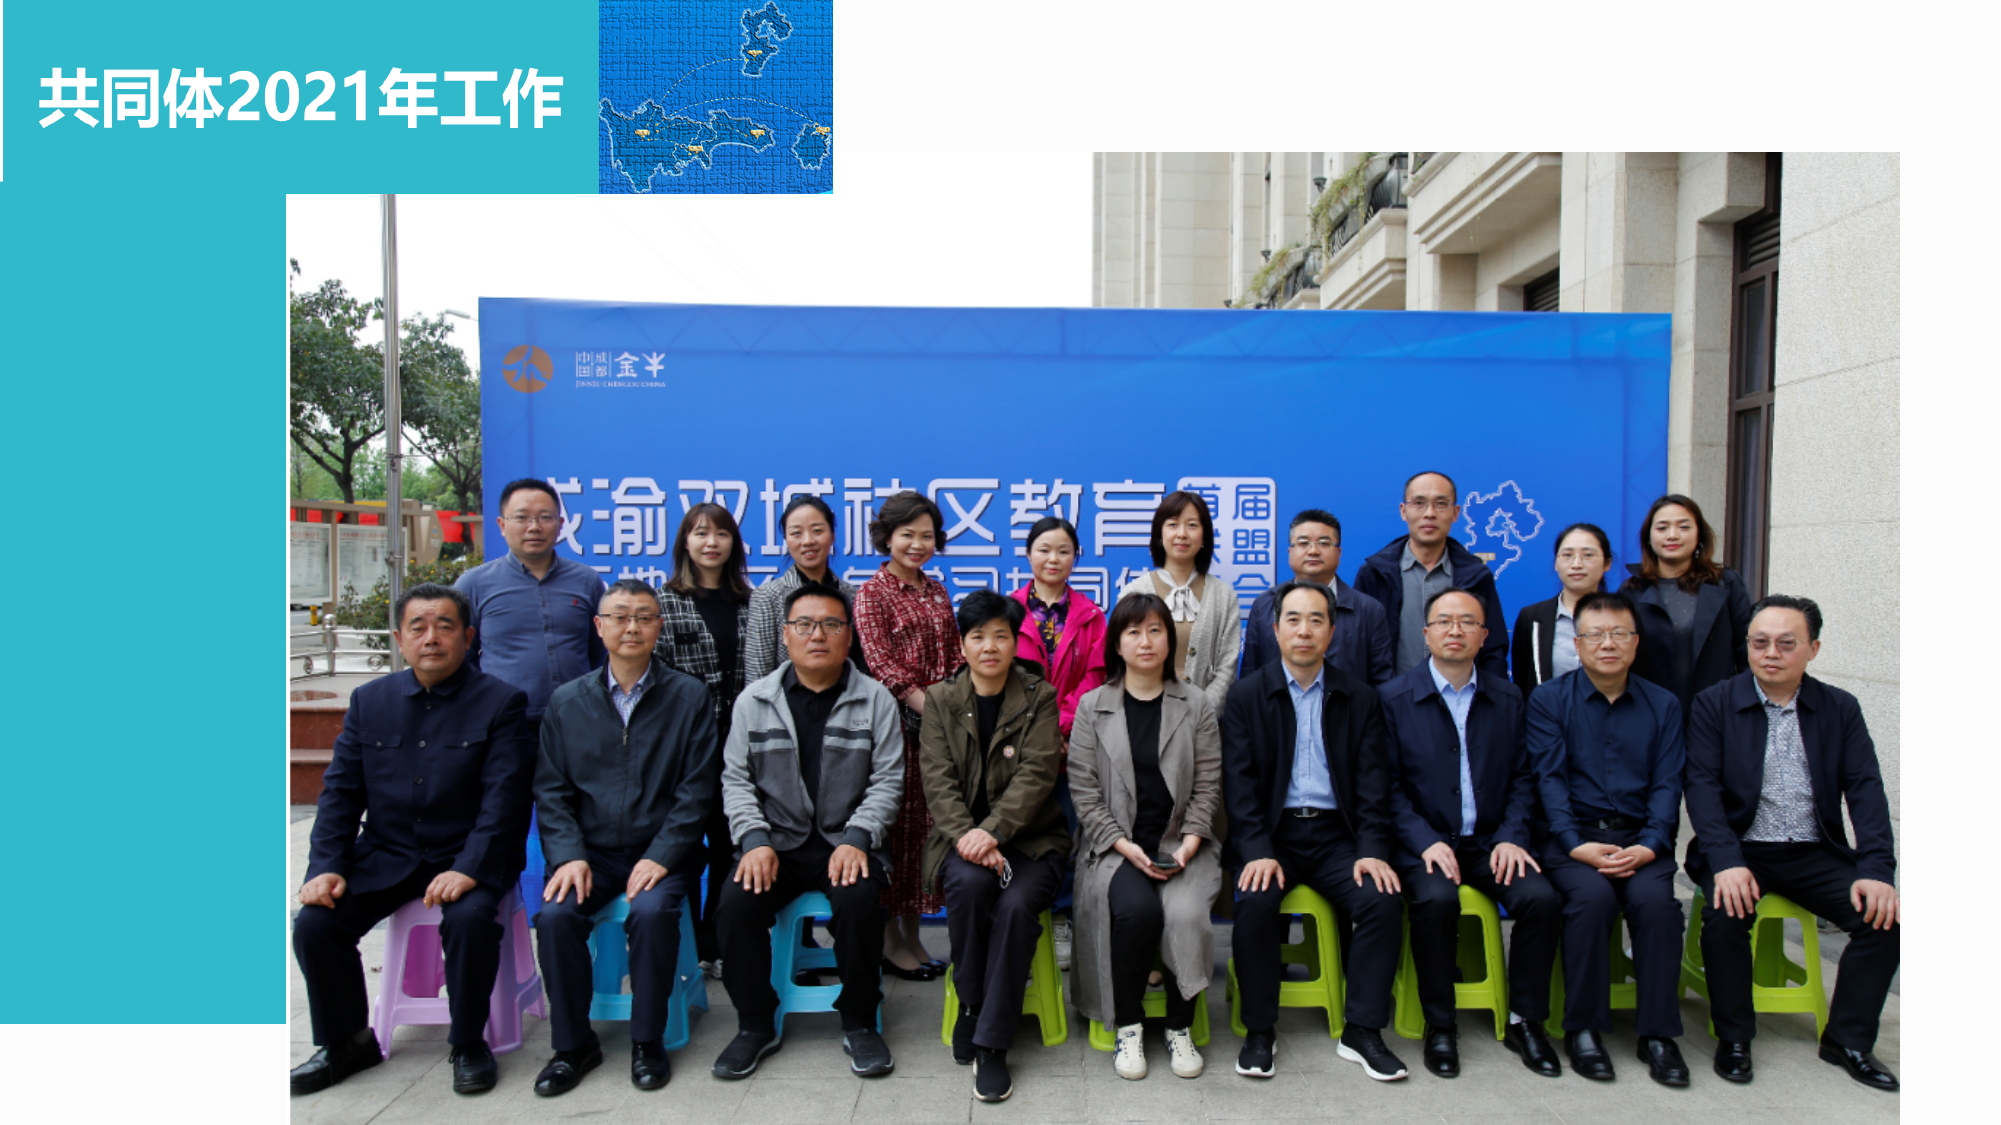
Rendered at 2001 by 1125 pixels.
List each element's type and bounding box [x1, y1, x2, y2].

picture [0, 0, 1900, 1125]
text_box [0, 194, 286, 1025]
